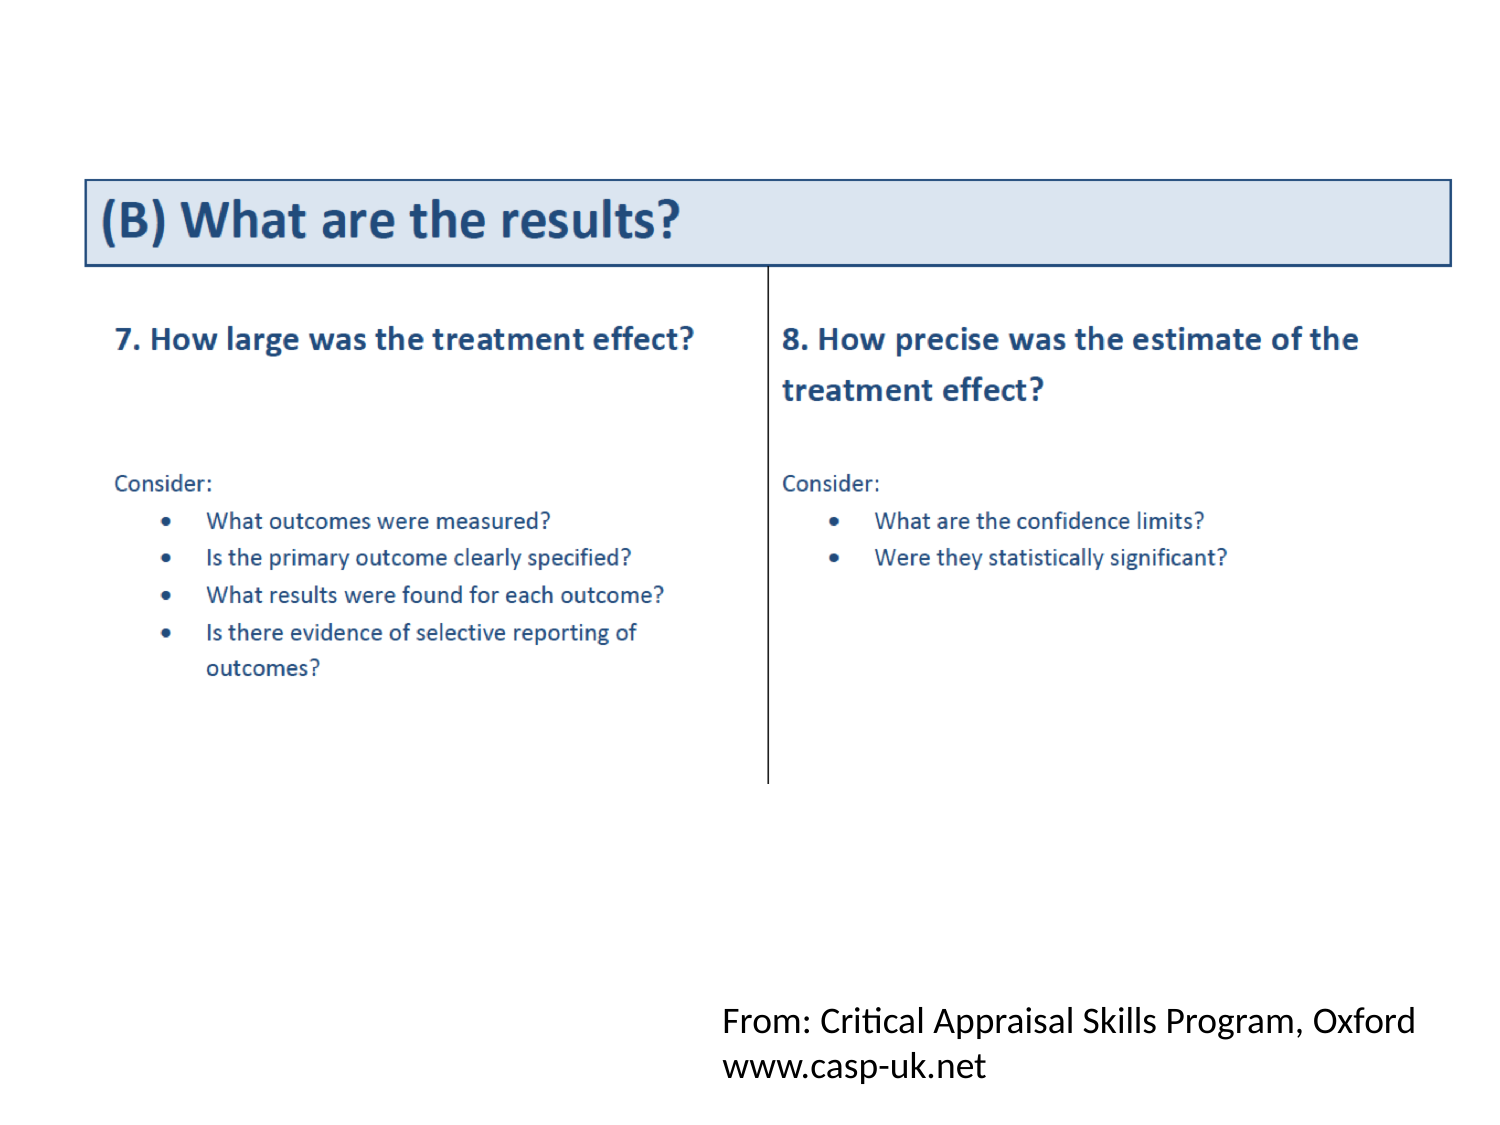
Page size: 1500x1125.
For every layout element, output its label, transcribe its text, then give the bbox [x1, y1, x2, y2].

text_box From: Critical Appraisal Skills Program, Oxford www.casp-uk.net [707, 988, 1433, 1094]
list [71, 162, 1466, 784]
